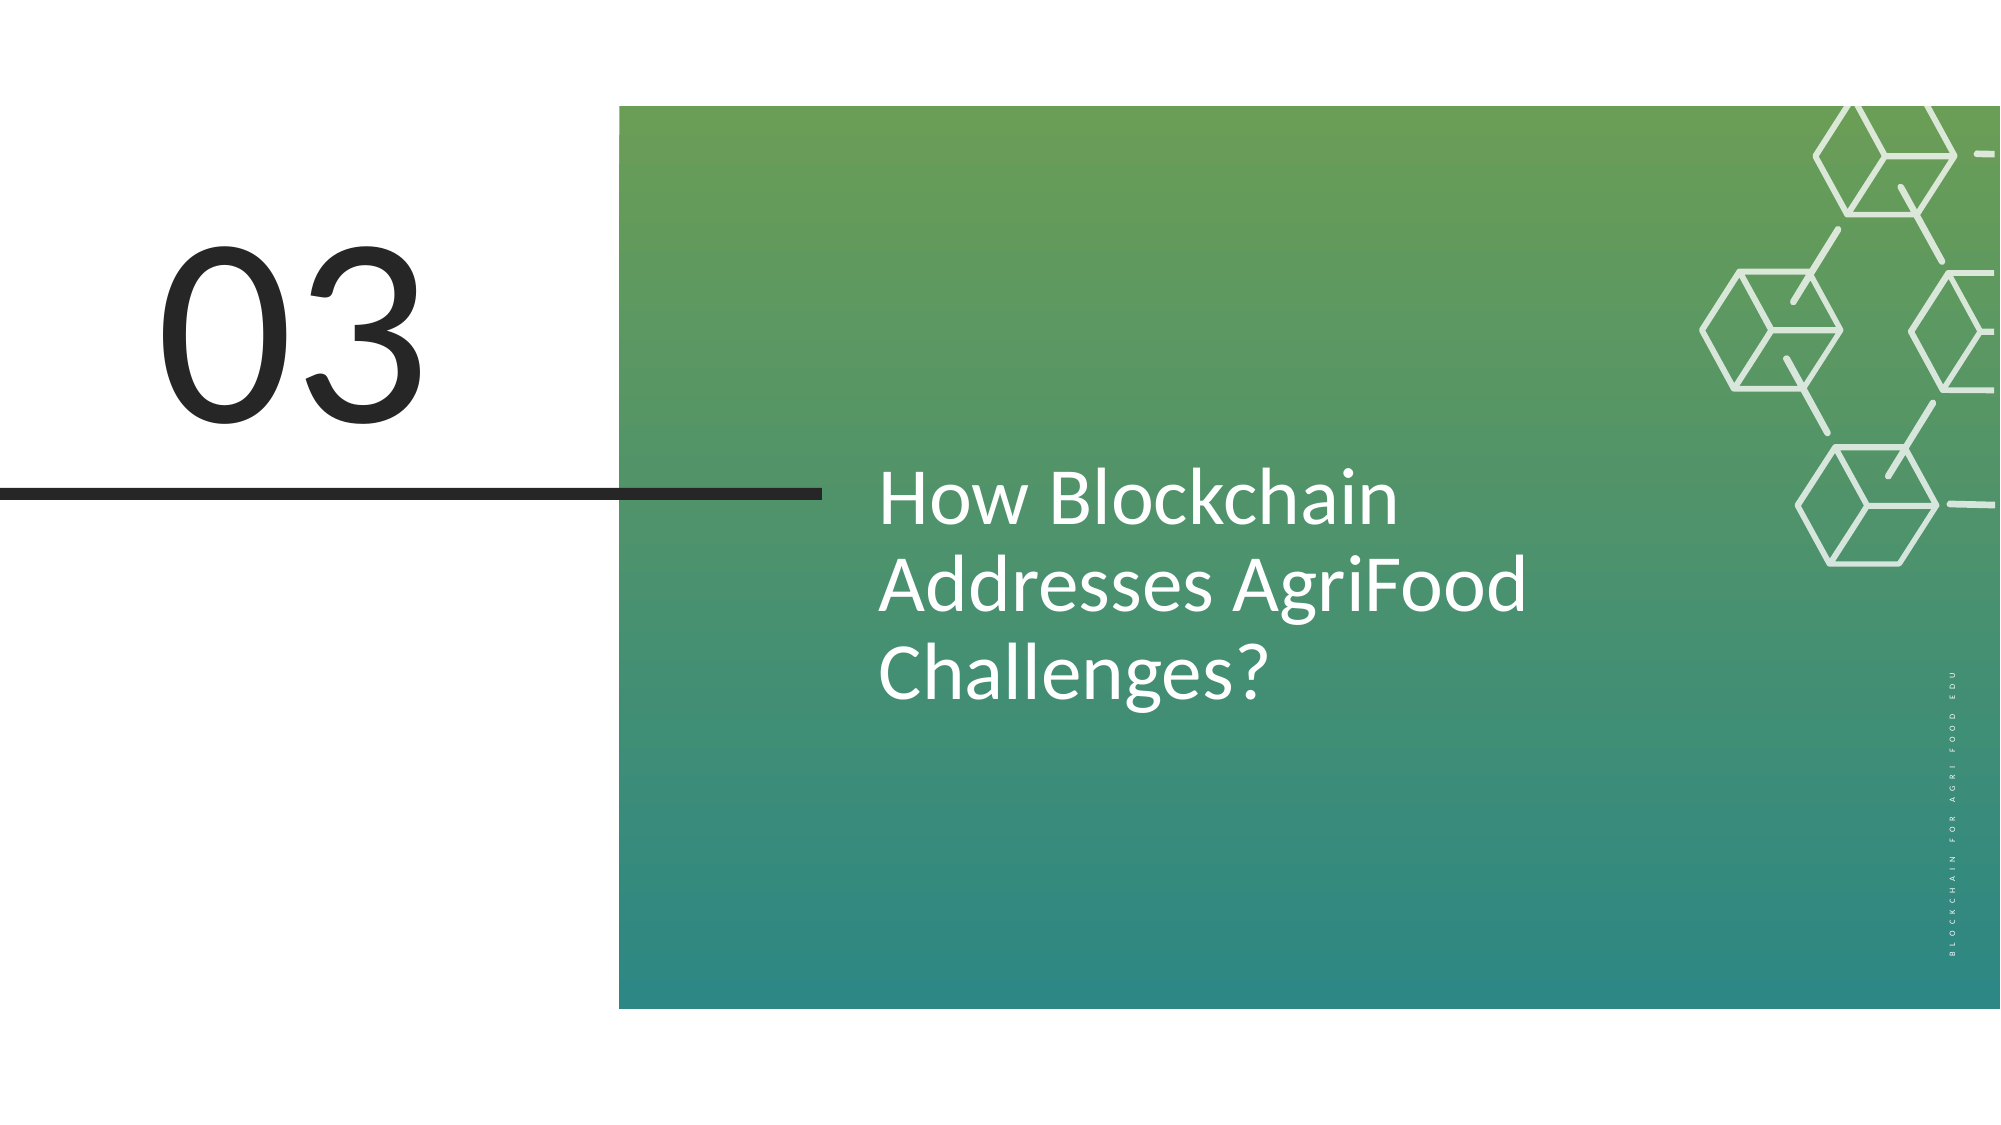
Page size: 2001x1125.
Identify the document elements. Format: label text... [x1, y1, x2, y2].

list How Blockchain Addresses AgriFood Challenges? [864, 446, 1709, 899]
list 03 [141, 180, 481, 277]
